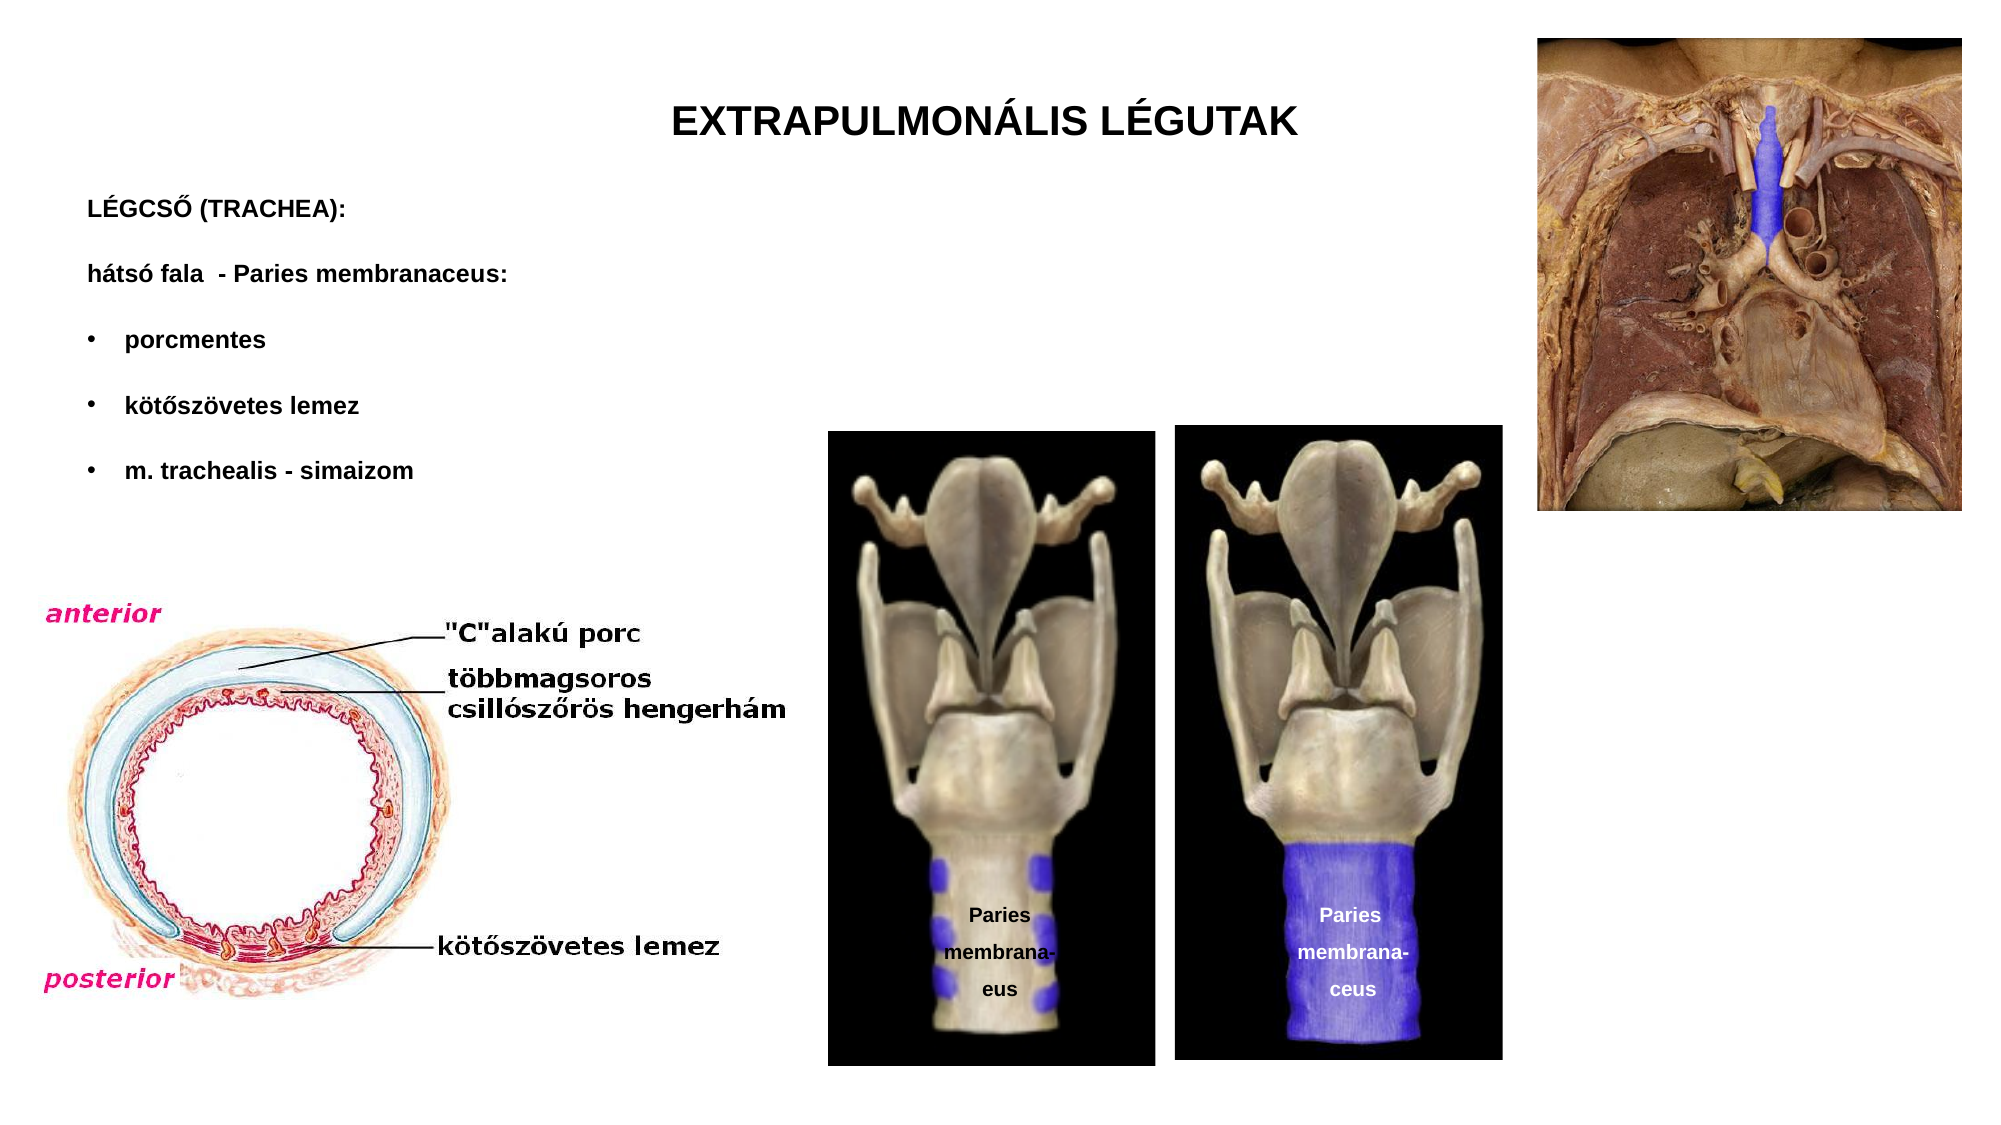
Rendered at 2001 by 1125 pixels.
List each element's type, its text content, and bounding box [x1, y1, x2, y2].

title EXTRAPULMONÁLIS LÉGUTAK [122, 50, 1537, 169]
picture [38, 595, 795, 1001]
list LÉGCSŐ (TRACHEA): hátsó fala - Paries membranaceus: porcmentes kötőszövetes lemez m. trachealis - simaizom [71, 169, 1788, 970]
picture [1537, 38, 1962, 511]
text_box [827, 425, 1503, 1066]
